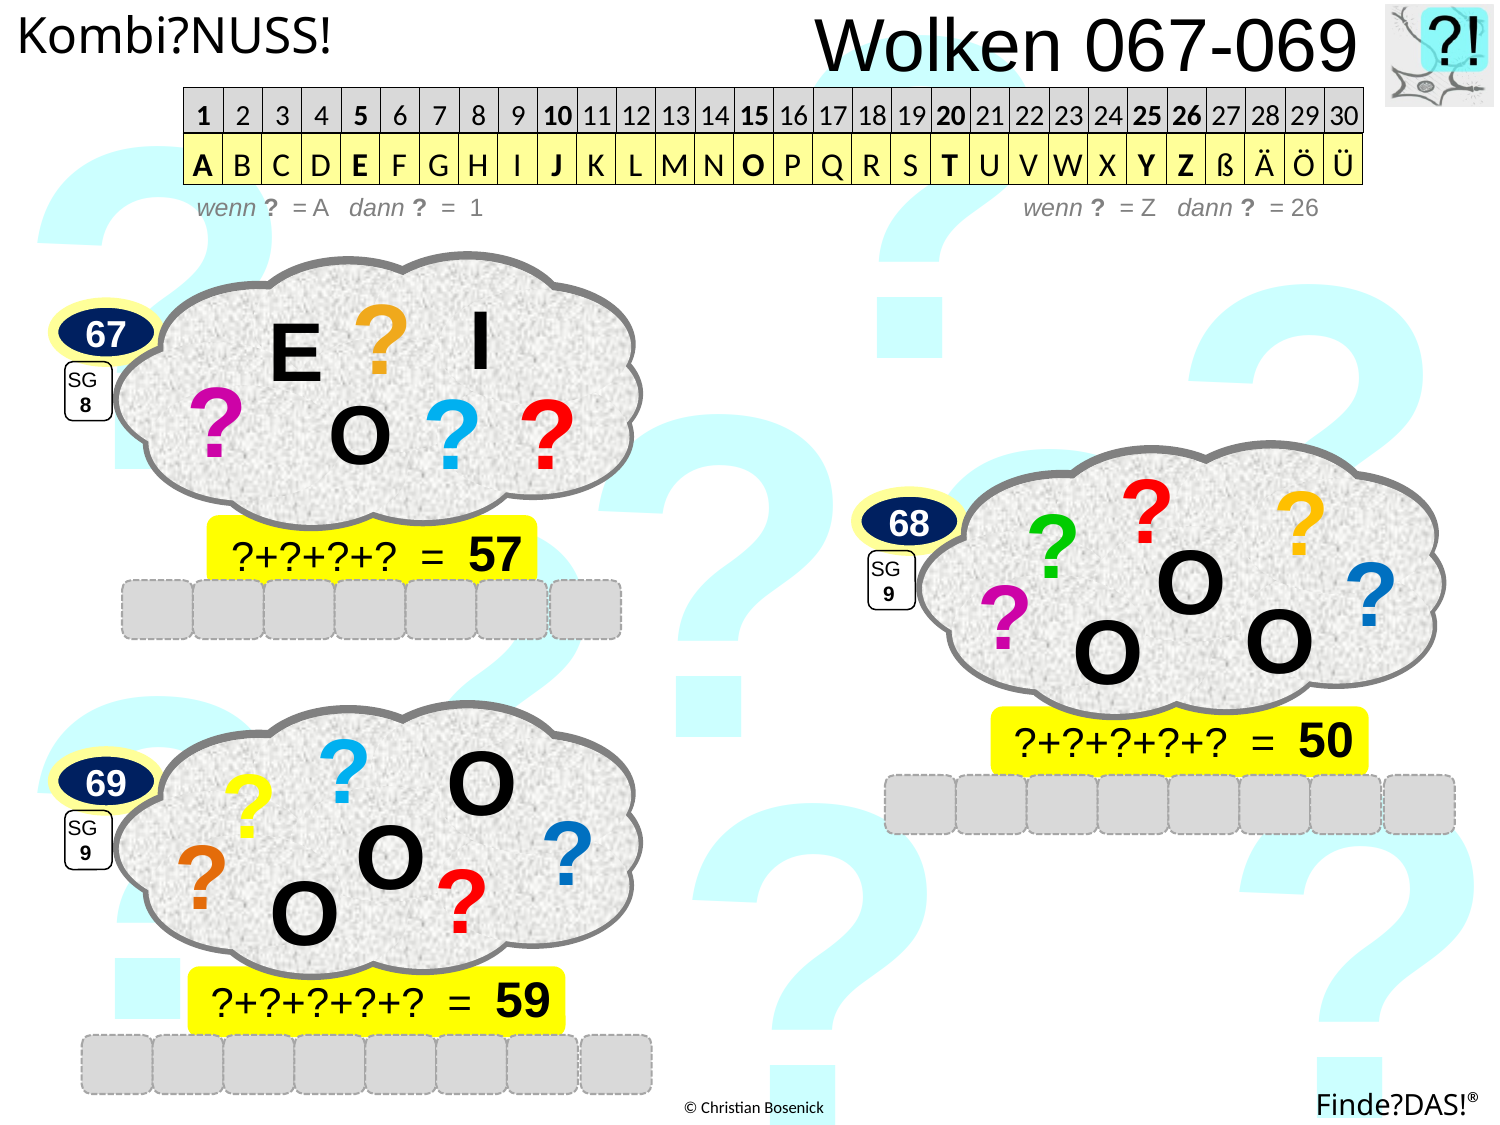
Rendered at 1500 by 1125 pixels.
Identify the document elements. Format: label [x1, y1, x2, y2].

text_box [52, 703, 652, 1095]
picture [1385, 4, 1494, 107]
text_box [856, 444, 1456, 835]
text_box [52, 255, 640, 640]
text_box [0, 0, 1500, 1125]
